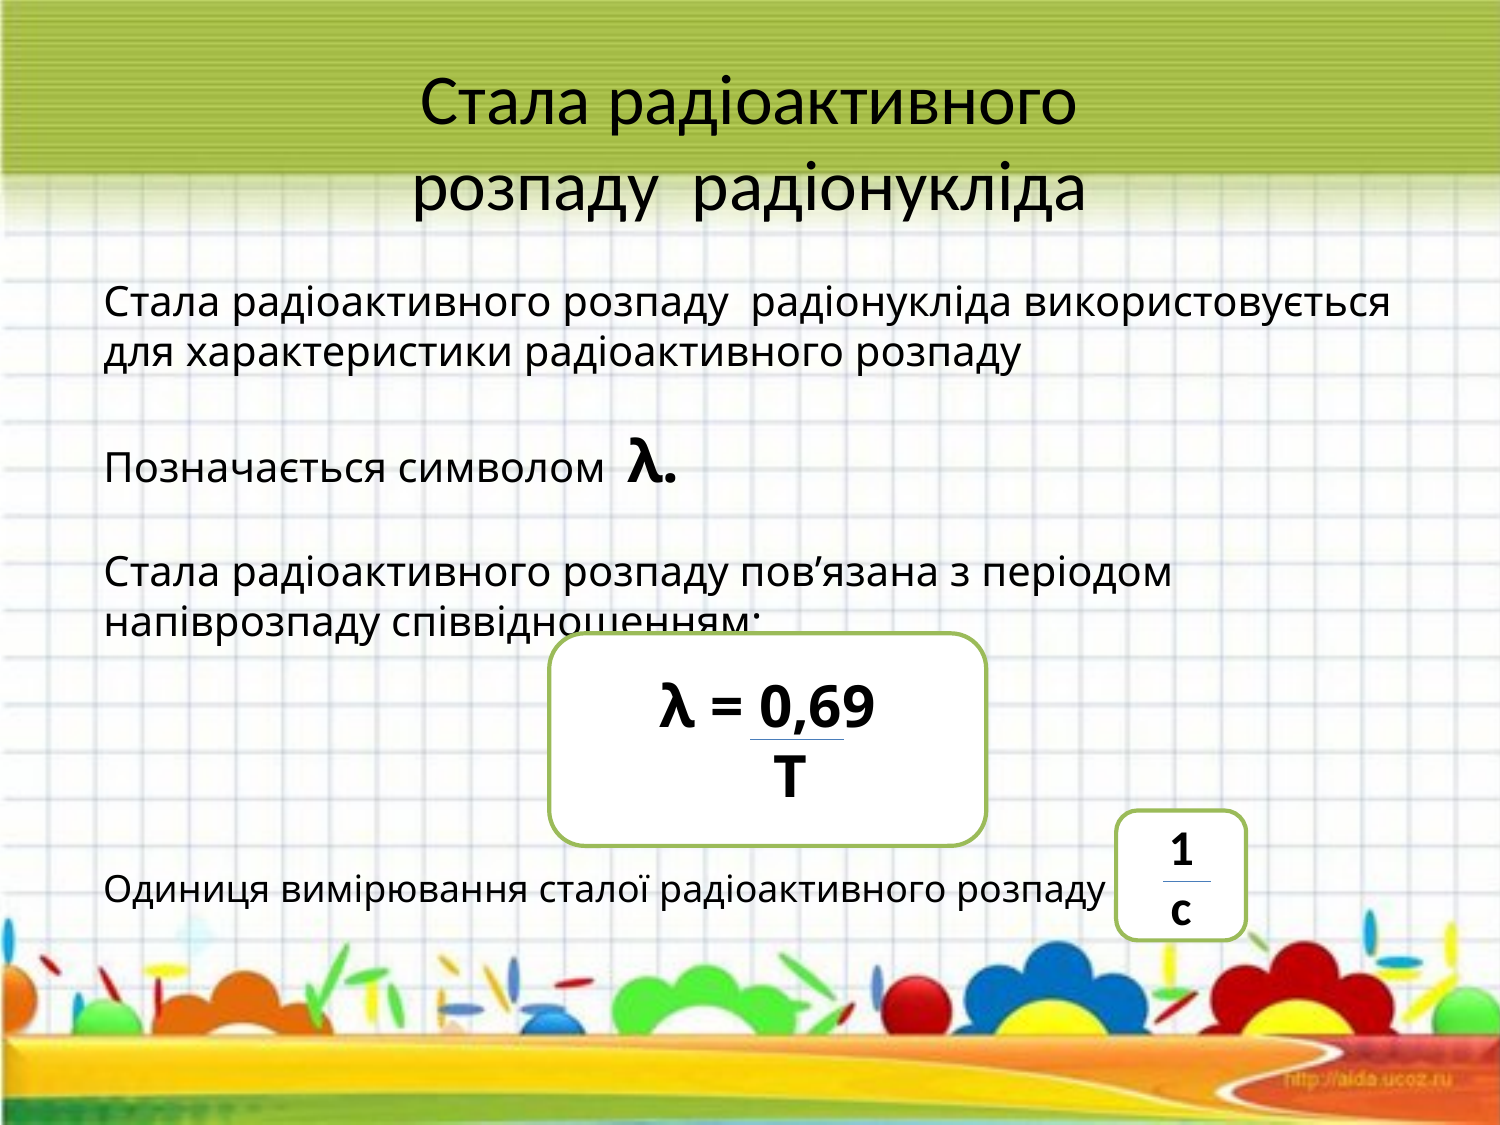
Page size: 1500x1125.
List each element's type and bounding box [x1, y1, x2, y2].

list [0, 0, 1500, 1125]
